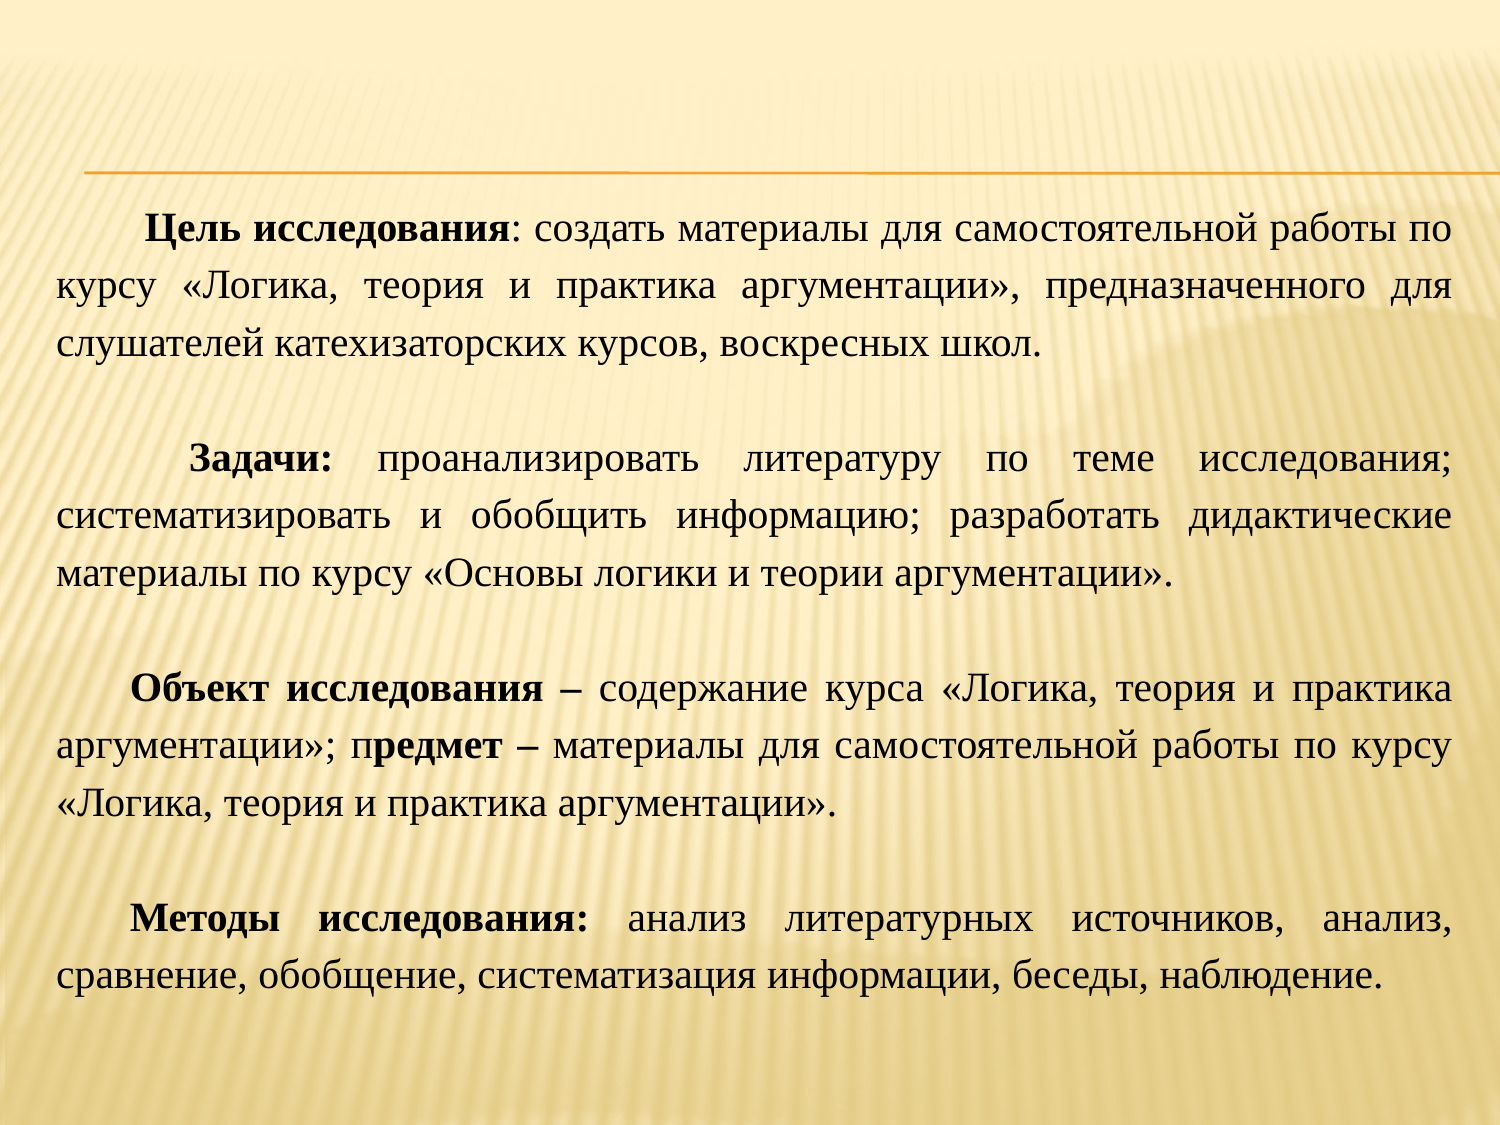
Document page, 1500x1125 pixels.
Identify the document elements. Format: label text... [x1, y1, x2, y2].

text_box [69, 78, 1464, 184]
text_box Цель исследования: создать материалы для самостоятельной работы по курсу «Логика, теория и практика аргументации», предназначенного для слушателей катехизаторских курсов, воскресных школ. Задачи: проанализировать литературу по теме исследования; систематизировать и обобщить информацию; разработать дидактические материалы по курсу «Основы логики и теории аргументации». Объект исследования – содержание курса «Логика, теория и практика аргументации»; предмет­ – материалы для самостоятельной работы по курсу «Логика, теория и практика аргументации». Методы исследования: анализ литературных источников, анализ, сравнение, обобщение, систематизация информации, беседы, наблюдение. [41, 184, 1468, 1005]
